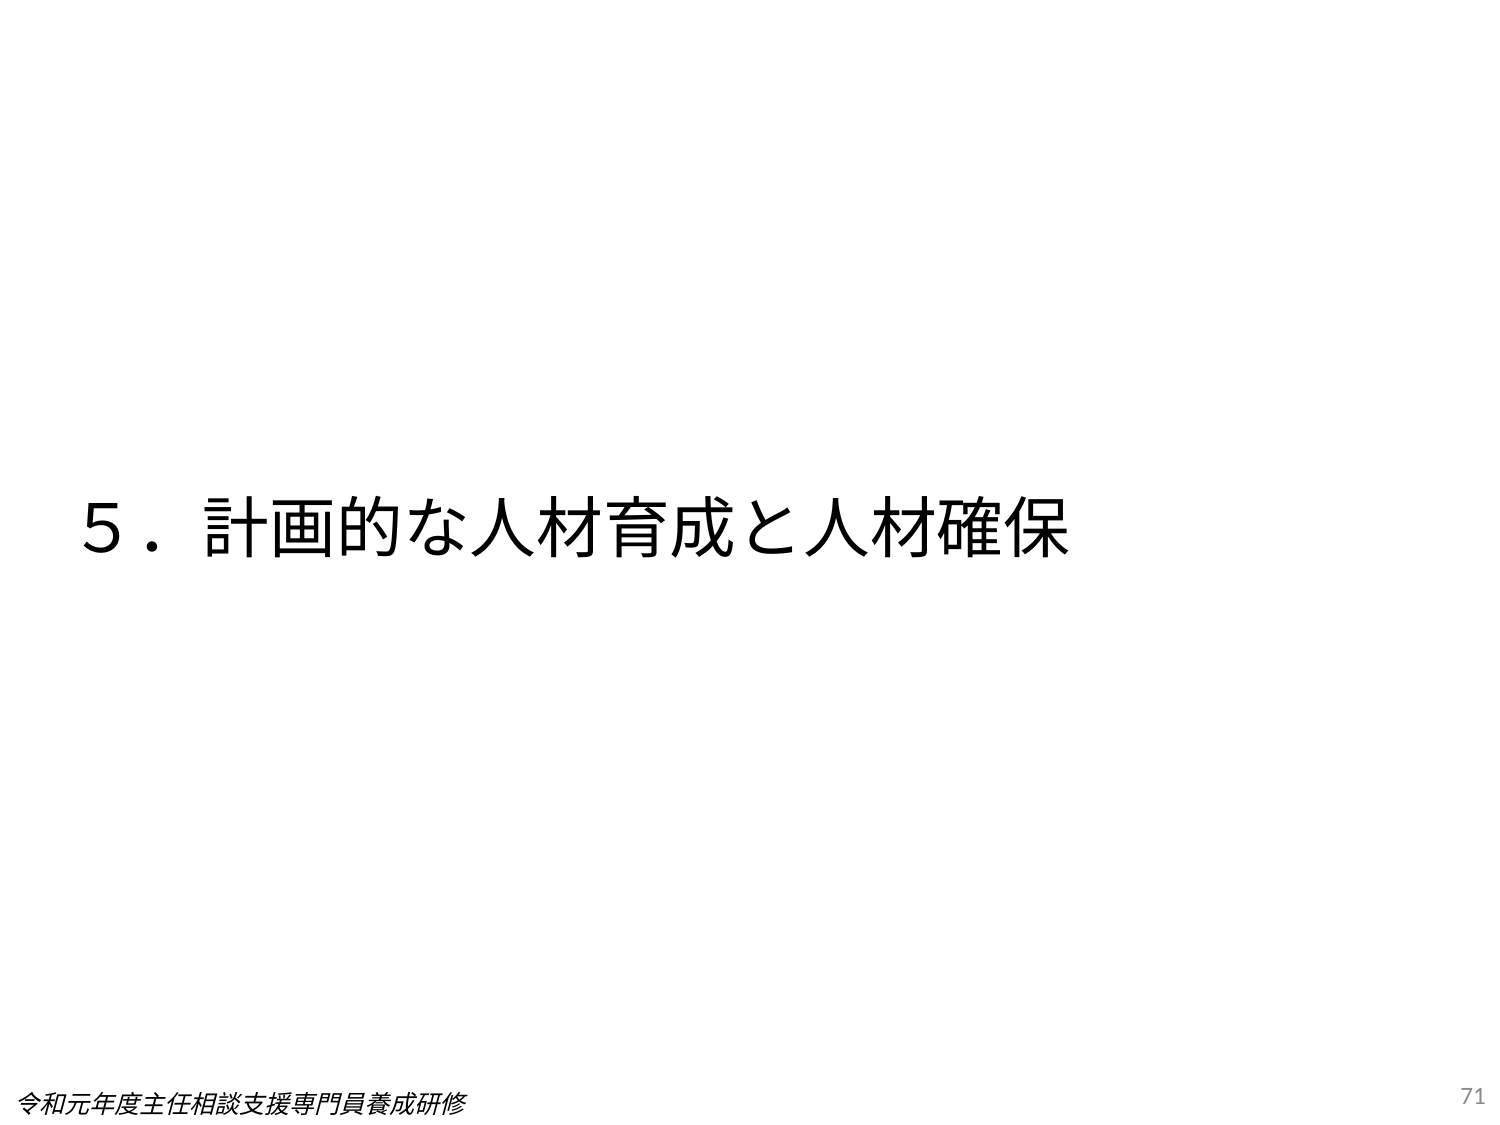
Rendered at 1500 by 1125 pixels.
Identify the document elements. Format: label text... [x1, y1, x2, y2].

footer 令和元年度主任相談支援専門員養成研修 [0, 1081, 507, 1125]
slide_number 71 [1163, 1065, 1500, 1125]
title ５．計画的な人材育成と人材確保 [54, 422, 1437, 640]
